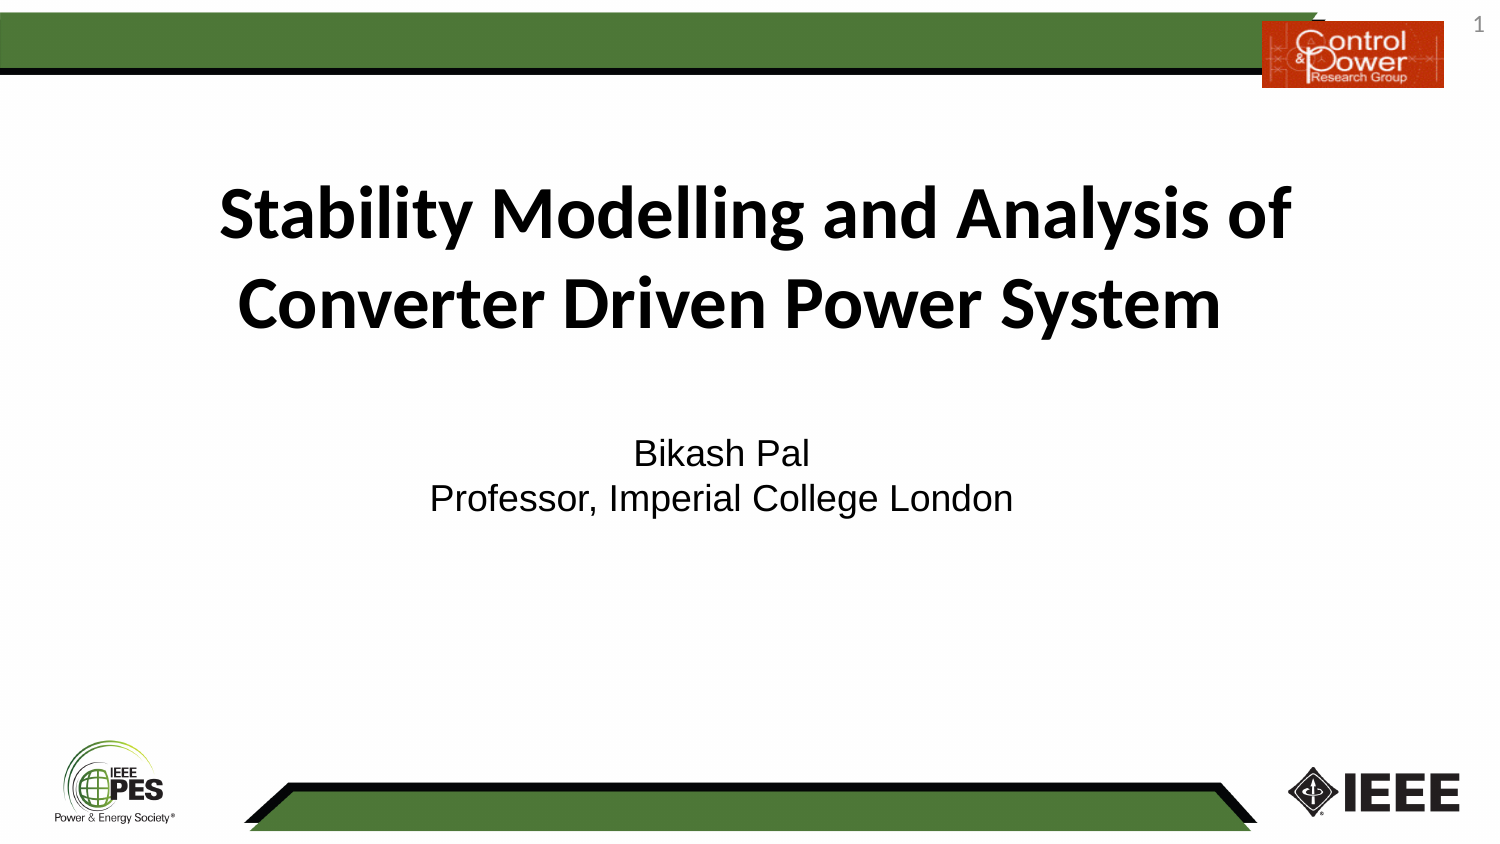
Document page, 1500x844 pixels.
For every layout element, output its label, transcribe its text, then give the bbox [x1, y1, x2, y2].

picture [0, 0, 1500, 844]
text_box Bikash Pal Professor, Imperial College London [334, 421, 1110, 527]
list Stability Modelling and Analysis of Converter Driven Power System [49, 65, 1463, 351]
slide_number 1 [1149, 0, 1500, 45]
